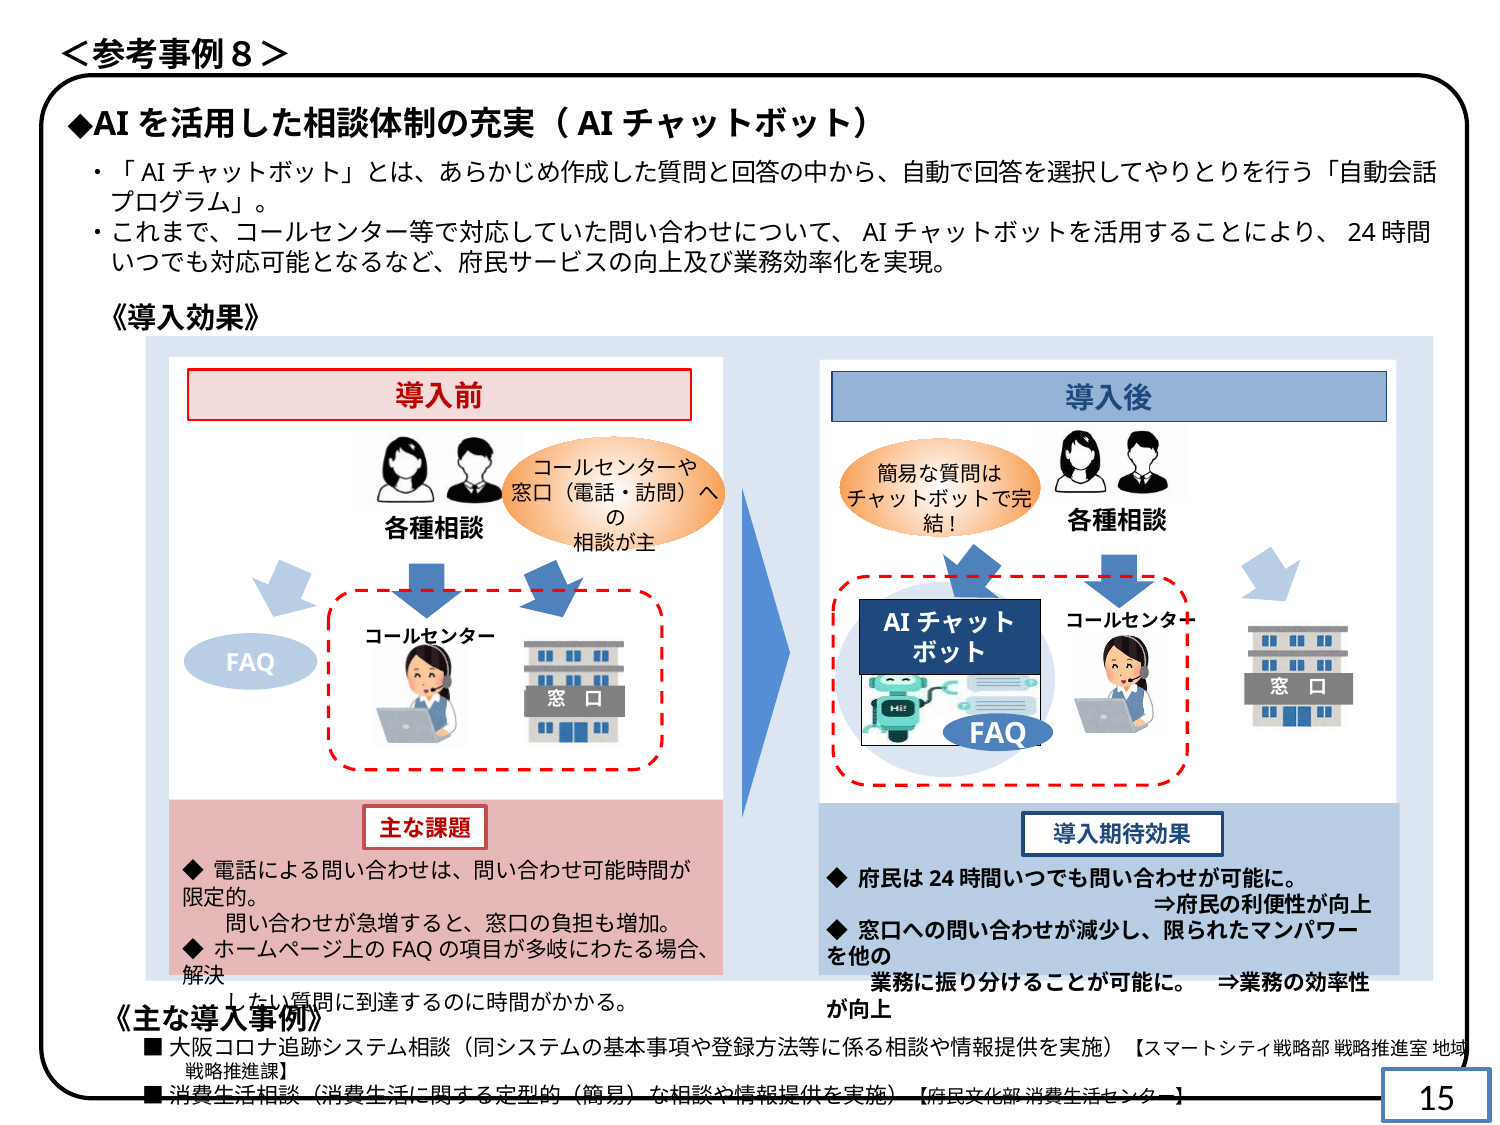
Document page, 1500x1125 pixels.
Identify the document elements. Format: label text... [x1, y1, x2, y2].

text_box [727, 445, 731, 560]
text_box [739, 485, 793, 821]
text_box ・「AIチャットボット」とは、あらかじめ作成した質問と回答の中から、自動で回答を選択してやりとりを行う「自動会話 プログラム」。 ・これまで、コールセンター等で対応していた問い合わせについて、AIチャットボットを活用することにより、24時間 いつでも対応可能となるなど、府民サービスの向上及び業務効率化を実現。 [70, 149, 1467, 280]
text_box [143, 334, 1435, 983]
text_box 15 [1381, 1067, 1492, 1123]
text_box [167, 356, 724, 976]
text_box ◆AIを活用した相談体制の充実（AIチャットボット） [39, 73, 1470, 1101]
text_box ■大阪コロナ追跡システム相談（同システムの基本事項や登録方法等に係る相談や情報提供を実施）【スマートシティ戦略部 戦略推進室 地域戦略推進課】 ■消費生活相談（消費生活に関する定型的（簡易）な相談や情報提供を実施）【府民文化部 消費生活センター】 [127, 1025, 1490, 1099]
text_box 《導入効果》 [83, 291, 307, 336]
text_box ＜参考事例８＞ [40, 14, 305, 93]
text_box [819, 359, 1397, 976]
text_box 《主な導入事例》 [88, 993, 386, 1037]
text_box ◆ 府民は24時間いつでも問い合わせが可能に。 ⇒府民の利便性が向上 ◆ 窓口への問い合わせが減少し、限られたマンパワーを他の 業務に振り分けることが可能に。 ⇒業務の効率性が向上 [812, 856, 1387, 1029]
